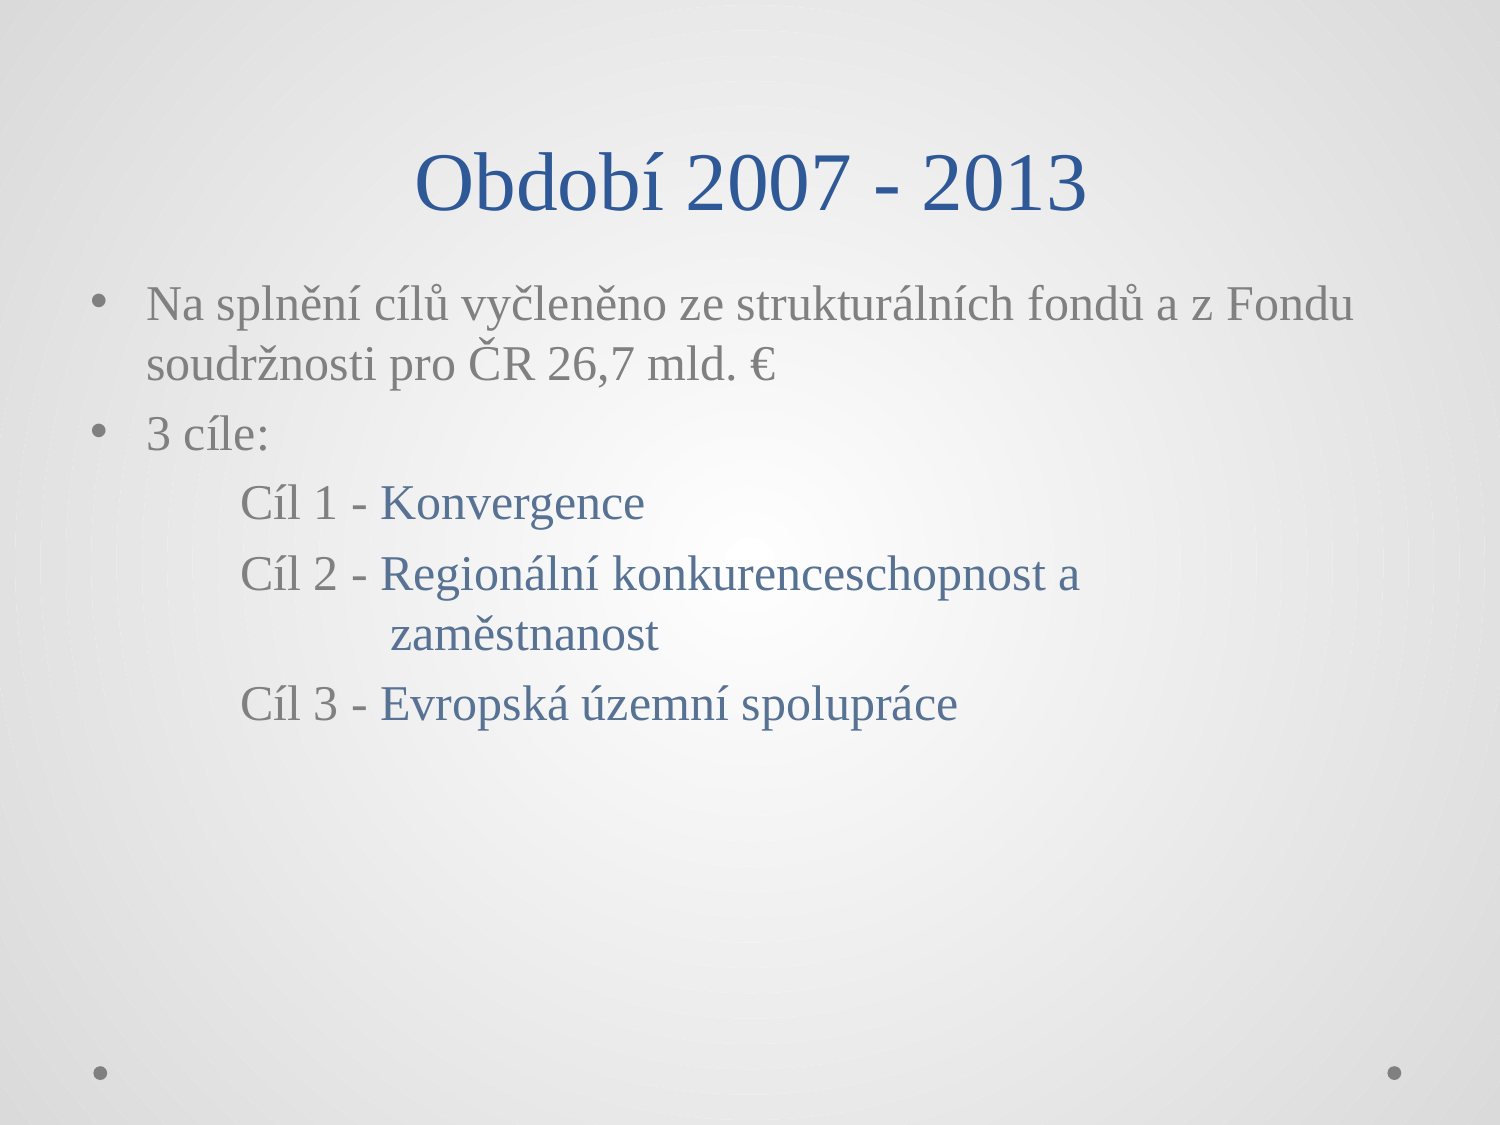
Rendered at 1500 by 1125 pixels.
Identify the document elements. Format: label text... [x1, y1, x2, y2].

list Na splnění cílů vyčleněno ze strukturálních fondů a z Fondu soudržnosti pro ČR 26,7 mld. € 3 cíle: Cíl 1 - Konvergence Cíl 2 - Regionální konkurenceschopnost a zaměstnanost Cíl 3 - Evropská územní spolupráce [75, 262, 1425, 1005]
title Období 2007 - 2013 [76, 0, 1427, 235]
